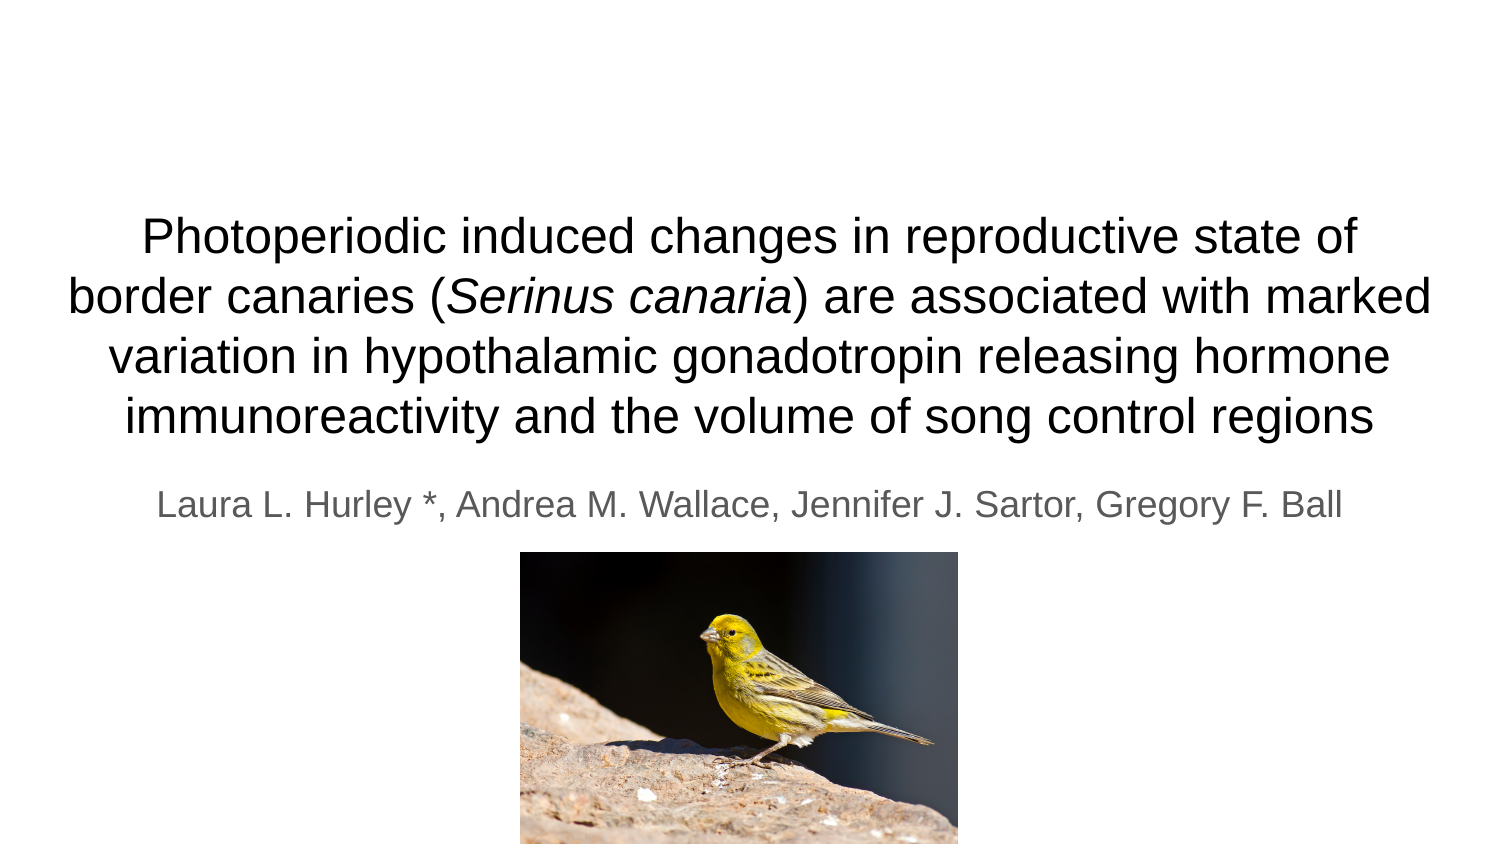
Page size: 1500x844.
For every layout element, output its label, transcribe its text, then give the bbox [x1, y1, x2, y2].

subtitle Laura L. Hurley *, Andrea M. Wallace, Jennifer J. Sartor, Gregory F. Ball [51, 464, 1449, 595]
picture [520, 552, 958, 844]
title Photoperiodic induced changes in reproductive state of border canaries (Serinus canaria) are associated with marked variation in hypothalamic gonadotropin releasing hormone immunoreactivity and the volume of song control regions [51, 122, 1449, 459]
